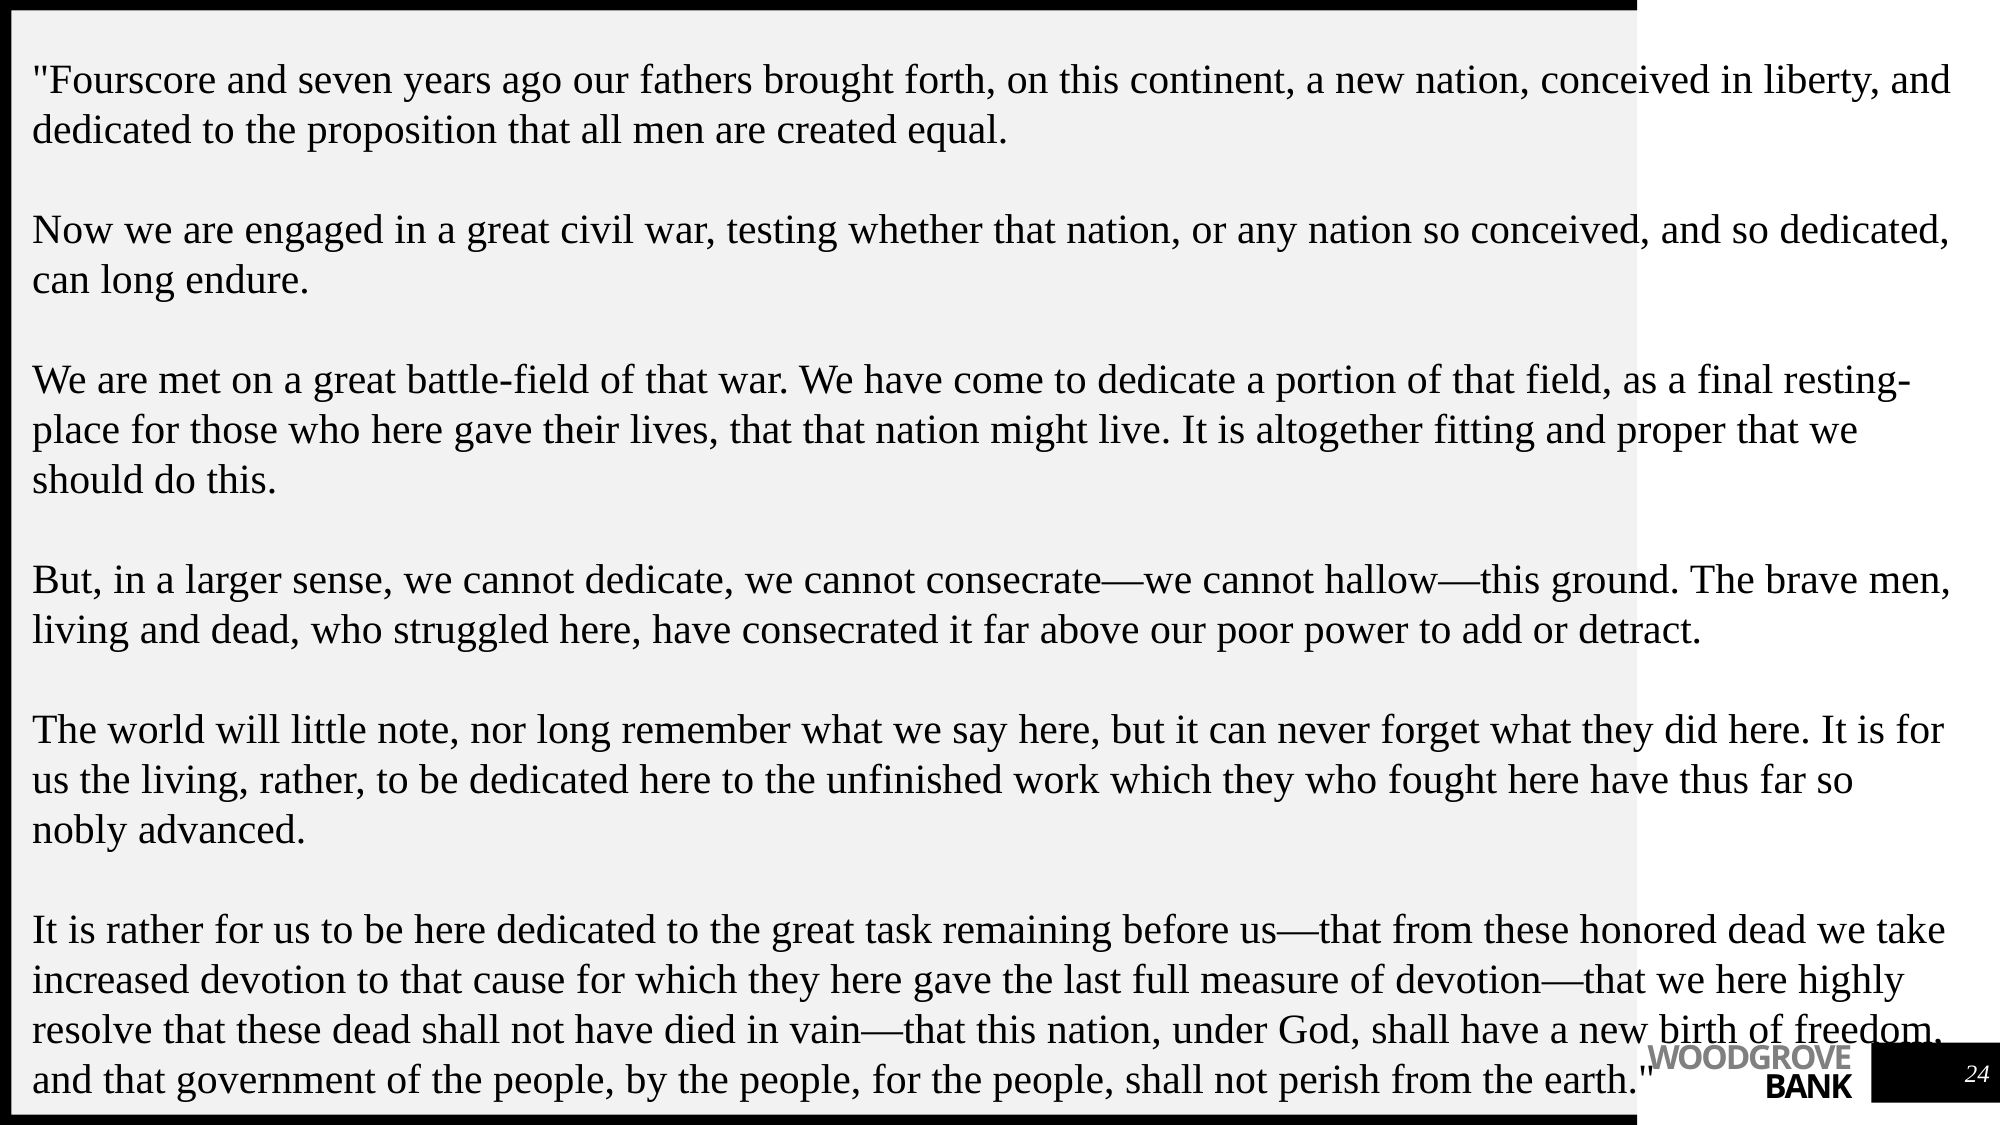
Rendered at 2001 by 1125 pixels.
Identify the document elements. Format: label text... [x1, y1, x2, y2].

text_box "Fourscore and seven years ago our fathers brought forth, on this continent, a new nation, conceived in liberty, and dedicated to the proposition that all men are created equal. Now we are engaged in a great civil war, testing whether that nation, or any nation so conceived, and so dedicated, can long endure. We are met on a great battle-field of that war. We have come to dedicate a portion of that field, as a final resting-place for those who here gave their lives, that that nation might live. It is altogether fitting and proper that we should do this. But, in a larger sense, we cannot dedicate, we cannot consecrate—we cannot hallow—this ground. The brave men, living and dead, who struggled here, have consecrated it far above our poor power to add or detract. The world will little note, nor long remember what we say here, but it can never forget what they did here. It is for us the living, rather, to be dedicated here to the unfinished work which they who fought here have thus far so nobly advanced. It is rather for us to be here dedicated to the great task remaining before us—that from these honored dead we take increased devotion to that cause for which they here gave the last full measure of devotion—that we here highly resolve that these dead shall not have died in vain—that this nation, under God, shall have a new birth of freedom, and that government of the people, by the people, for the people, shall not perish from the earth." [17, 44, 1969, 1110]
slide_number 24 [1969, 1050, 2000, 1095]
